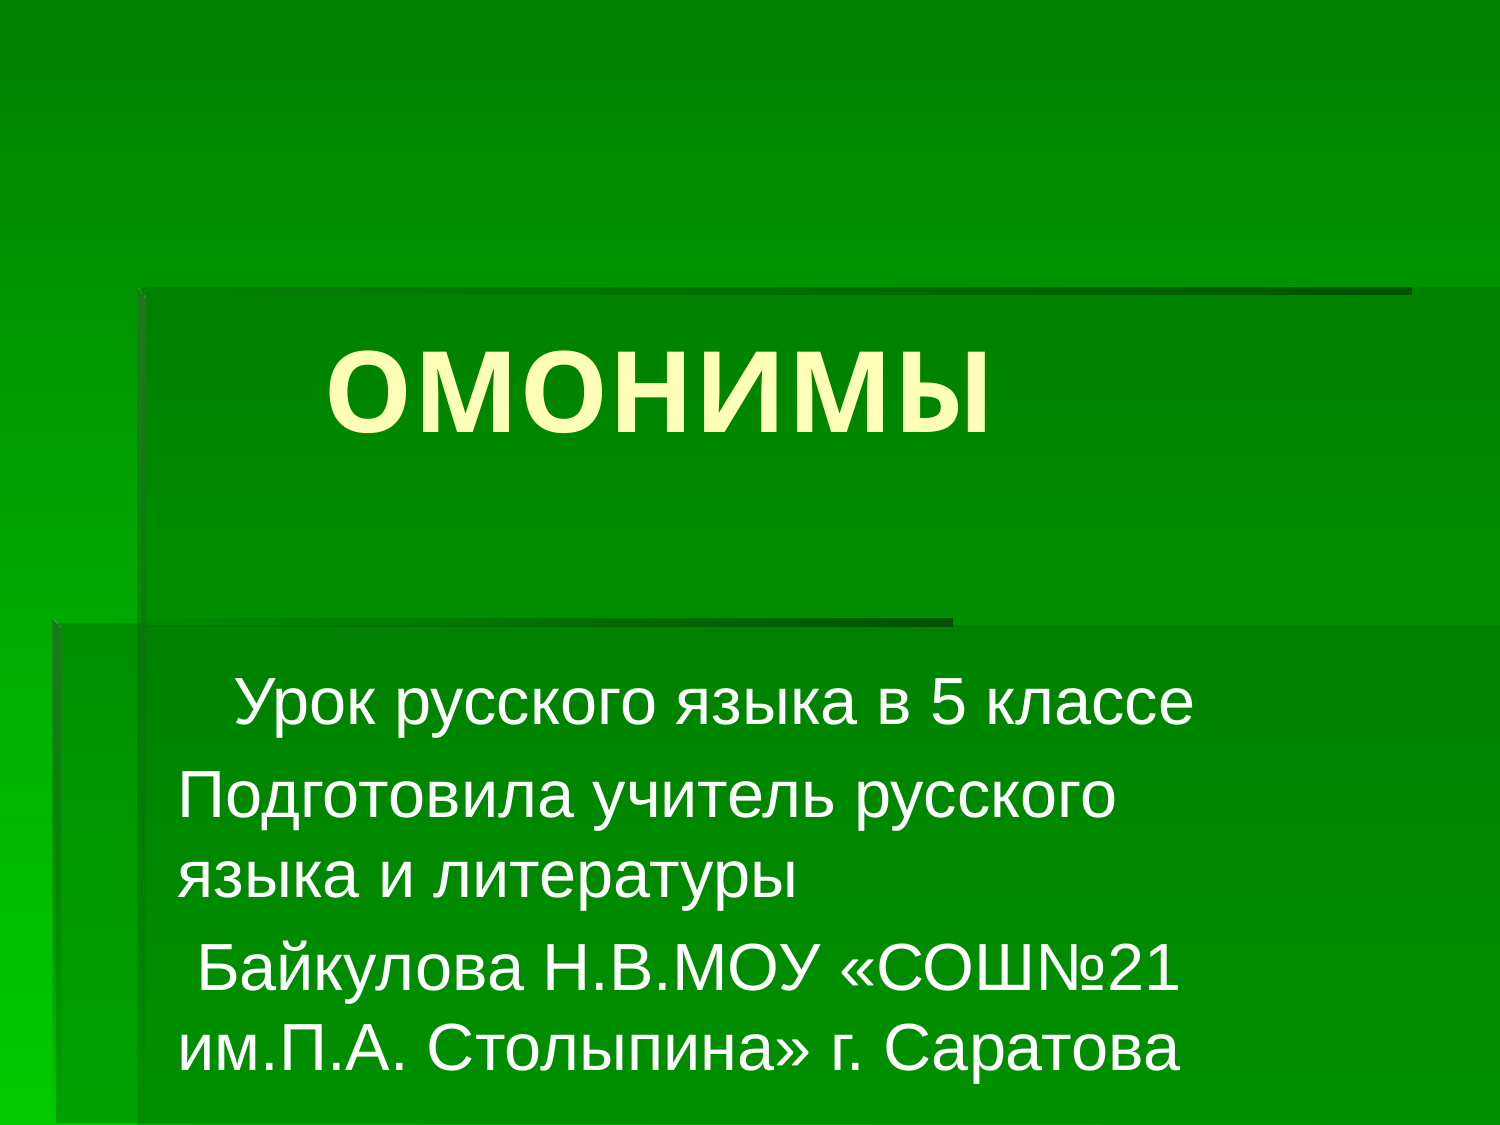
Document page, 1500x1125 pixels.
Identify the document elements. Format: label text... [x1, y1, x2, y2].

title ОМОНИМЫ [162, 312, 1438, 598]
subtitle Урок русского языка в 5 классе Подготовила учитель русского языка и литературы Байкулова Н.В.МОУ «СОШ№21 им.П.А. Столыпина» г. Саратова [162, 649, 1276, 1125]
